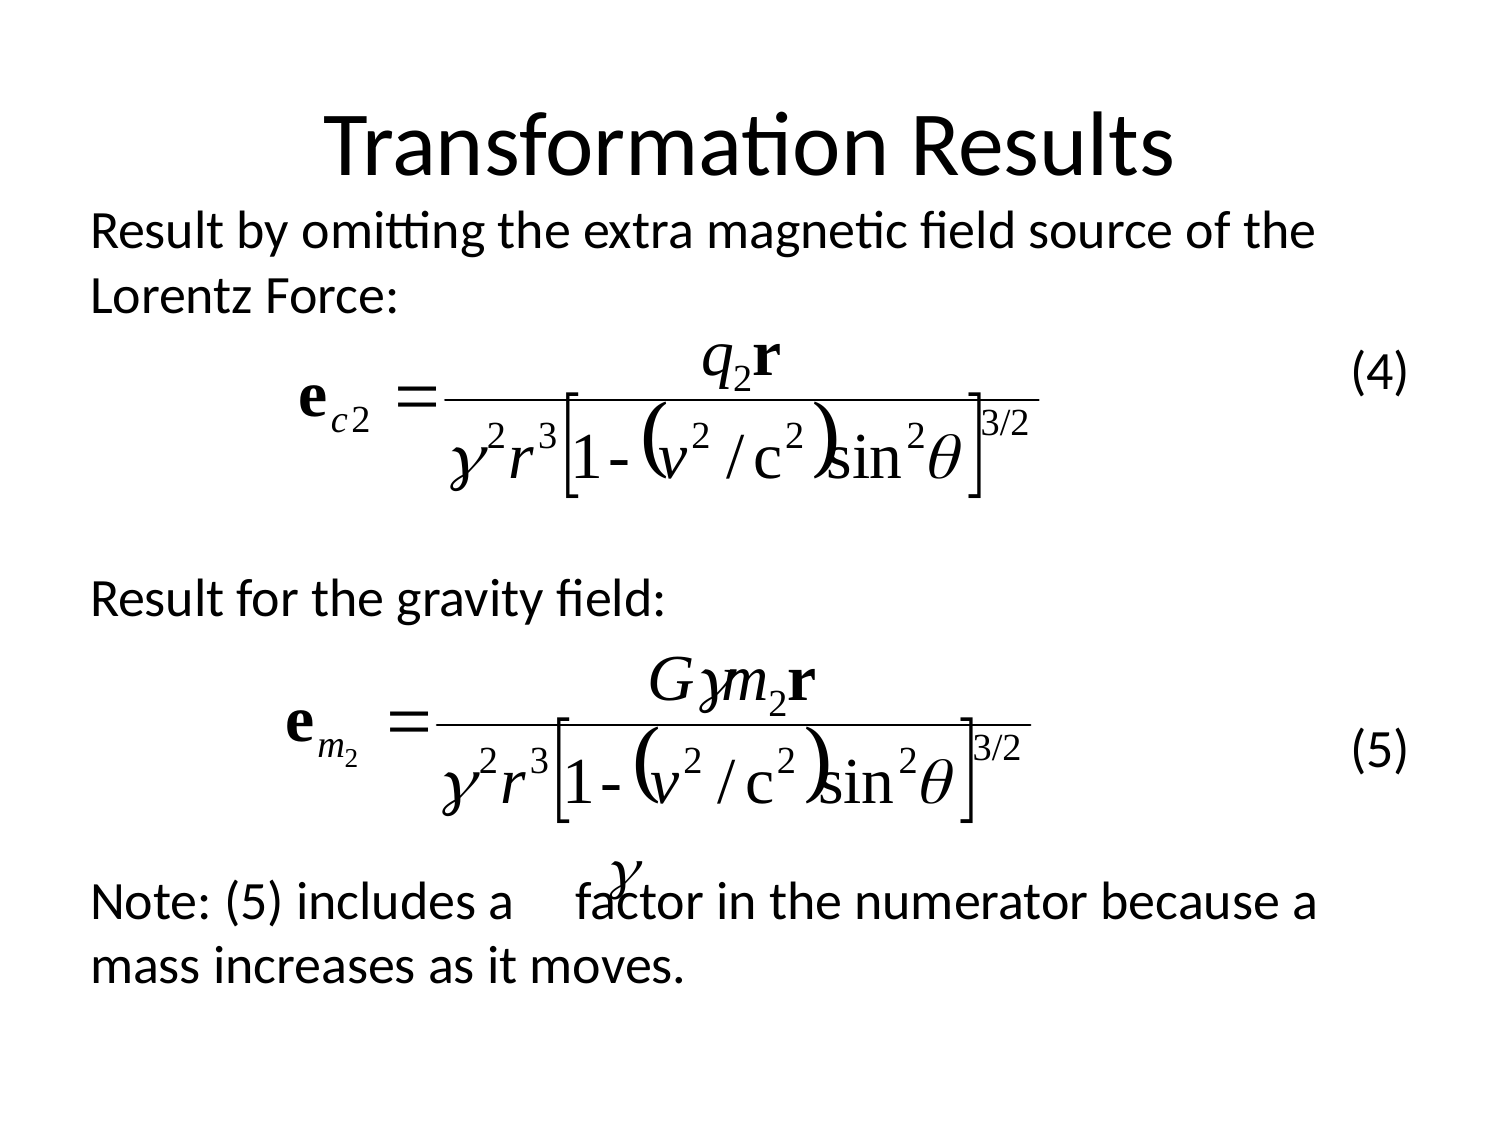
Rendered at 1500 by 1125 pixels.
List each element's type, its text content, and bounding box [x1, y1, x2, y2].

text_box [276, 637, 1043, 830]
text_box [289, 312, 1051, 505]
list Result by omitting the extra magnetic field source of the Lorentz Force: (4) Result for the gravity field: (5) Note: (5) includes a factor in the numerator because a mass increases as it moves. [75, 187, 1425, 1005]
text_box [599, 849, 648, 913]
title Transformation Results [75, 45, 1425, 187]
